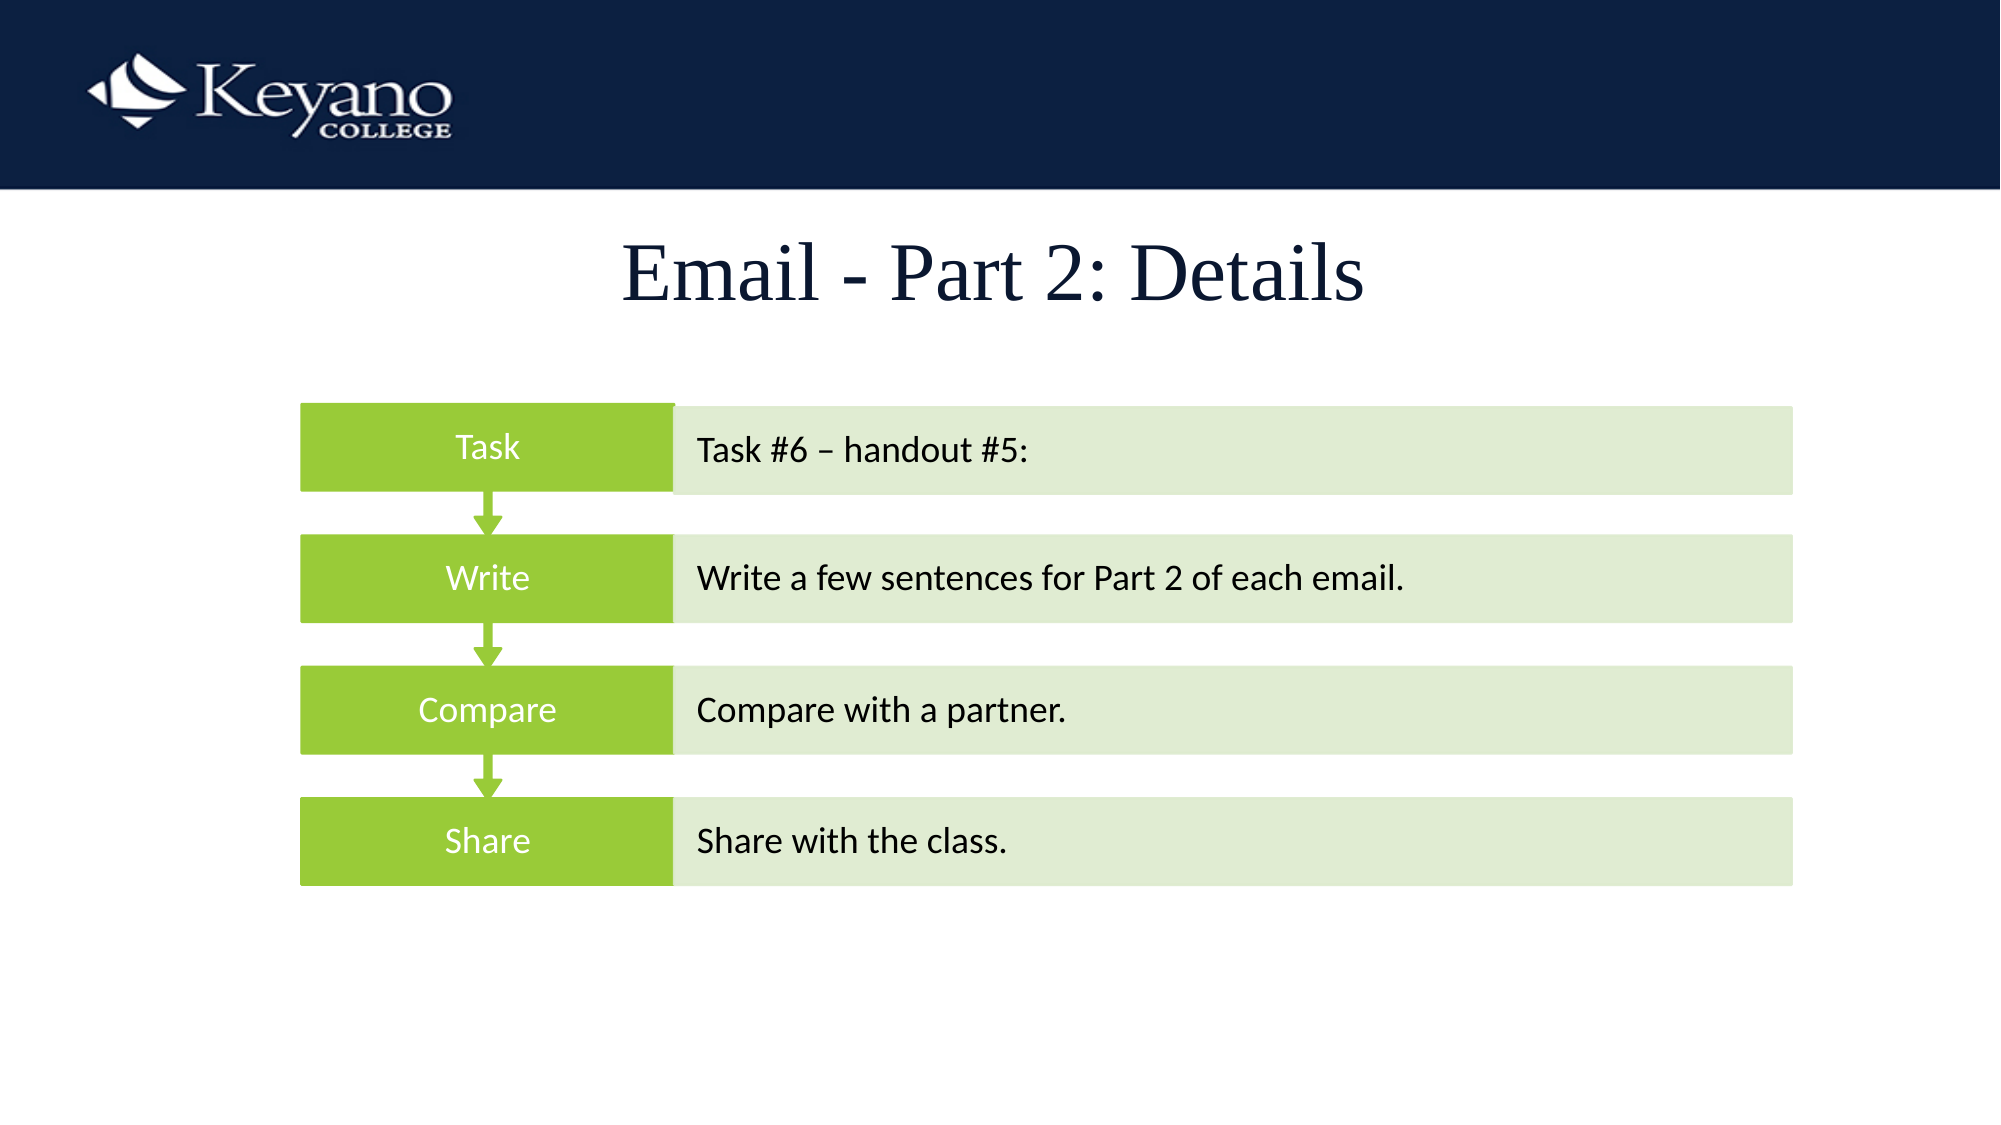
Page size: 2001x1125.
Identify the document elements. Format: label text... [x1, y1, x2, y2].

picture [0, 0, 2000, 1125]
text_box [301, 403, 1793, 886]
title Email - Part 2: Details [606, 225, 1394, 353]
